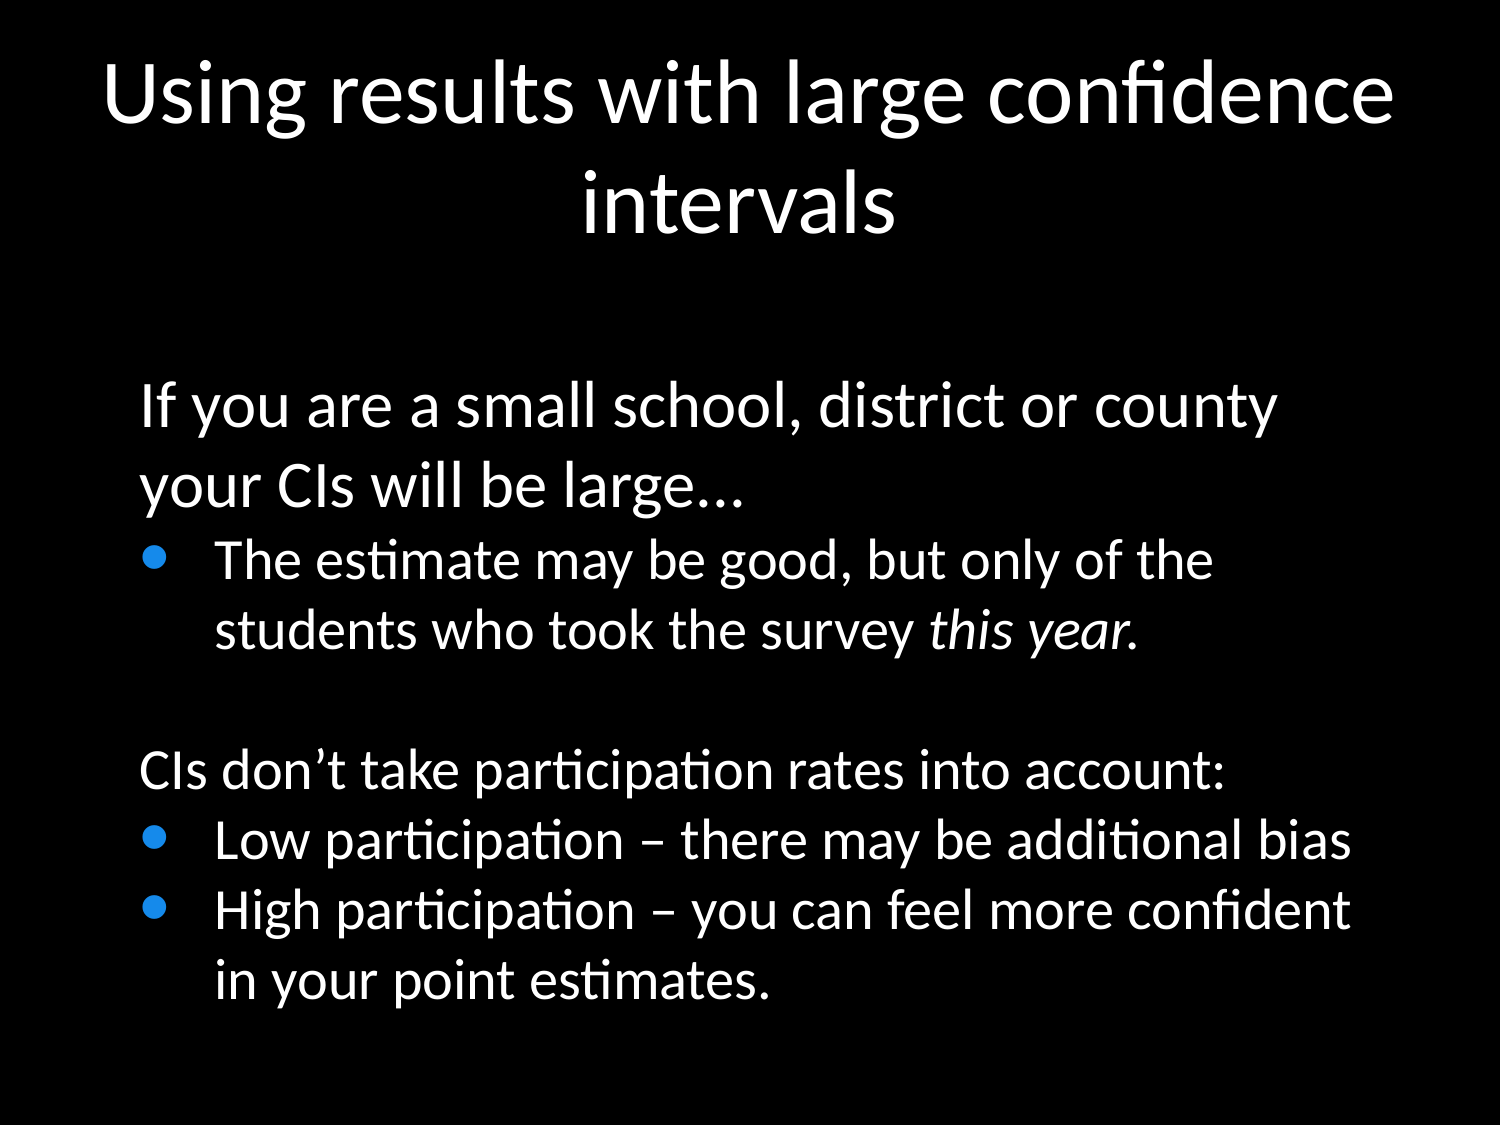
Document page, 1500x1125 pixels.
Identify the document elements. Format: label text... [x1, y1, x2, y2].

text_box If you are a small school, district or county your CIs will be large... The estimate may be good, but only of the students who took the survey this year. CIs don’t take participation rates into account: Low participation – there may be additional bias High participation – you can feel more confident in your point estimates. [124, 353, 1400, 1099]
title Using results with large confidence intervals [75, 24, 1425, 213]
